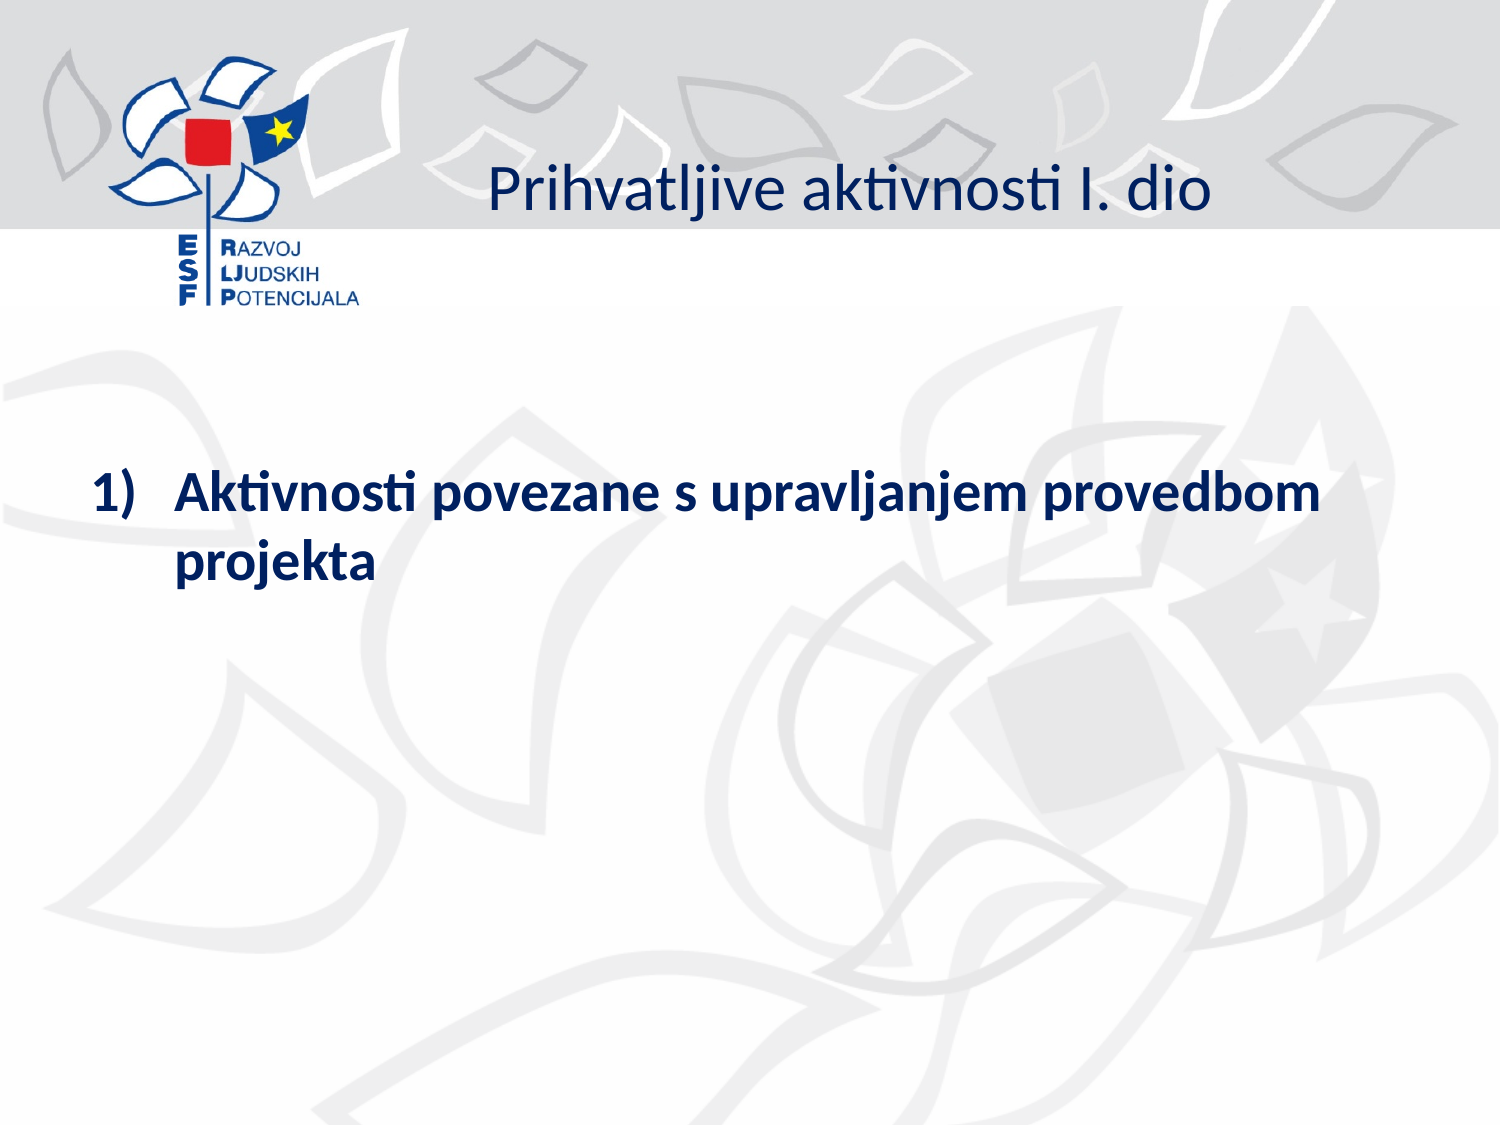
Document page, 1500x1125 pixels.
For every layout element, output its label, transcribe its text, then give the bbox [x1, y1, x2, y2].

list Aktivnosti povezane s upravljanjem provedbom projekta [75, 445, 1425, 1005]
picture [0, 0, 1500, 1125]
title Prihvatljive aktivnosti I. dio [395, 90, 1306, 232]
